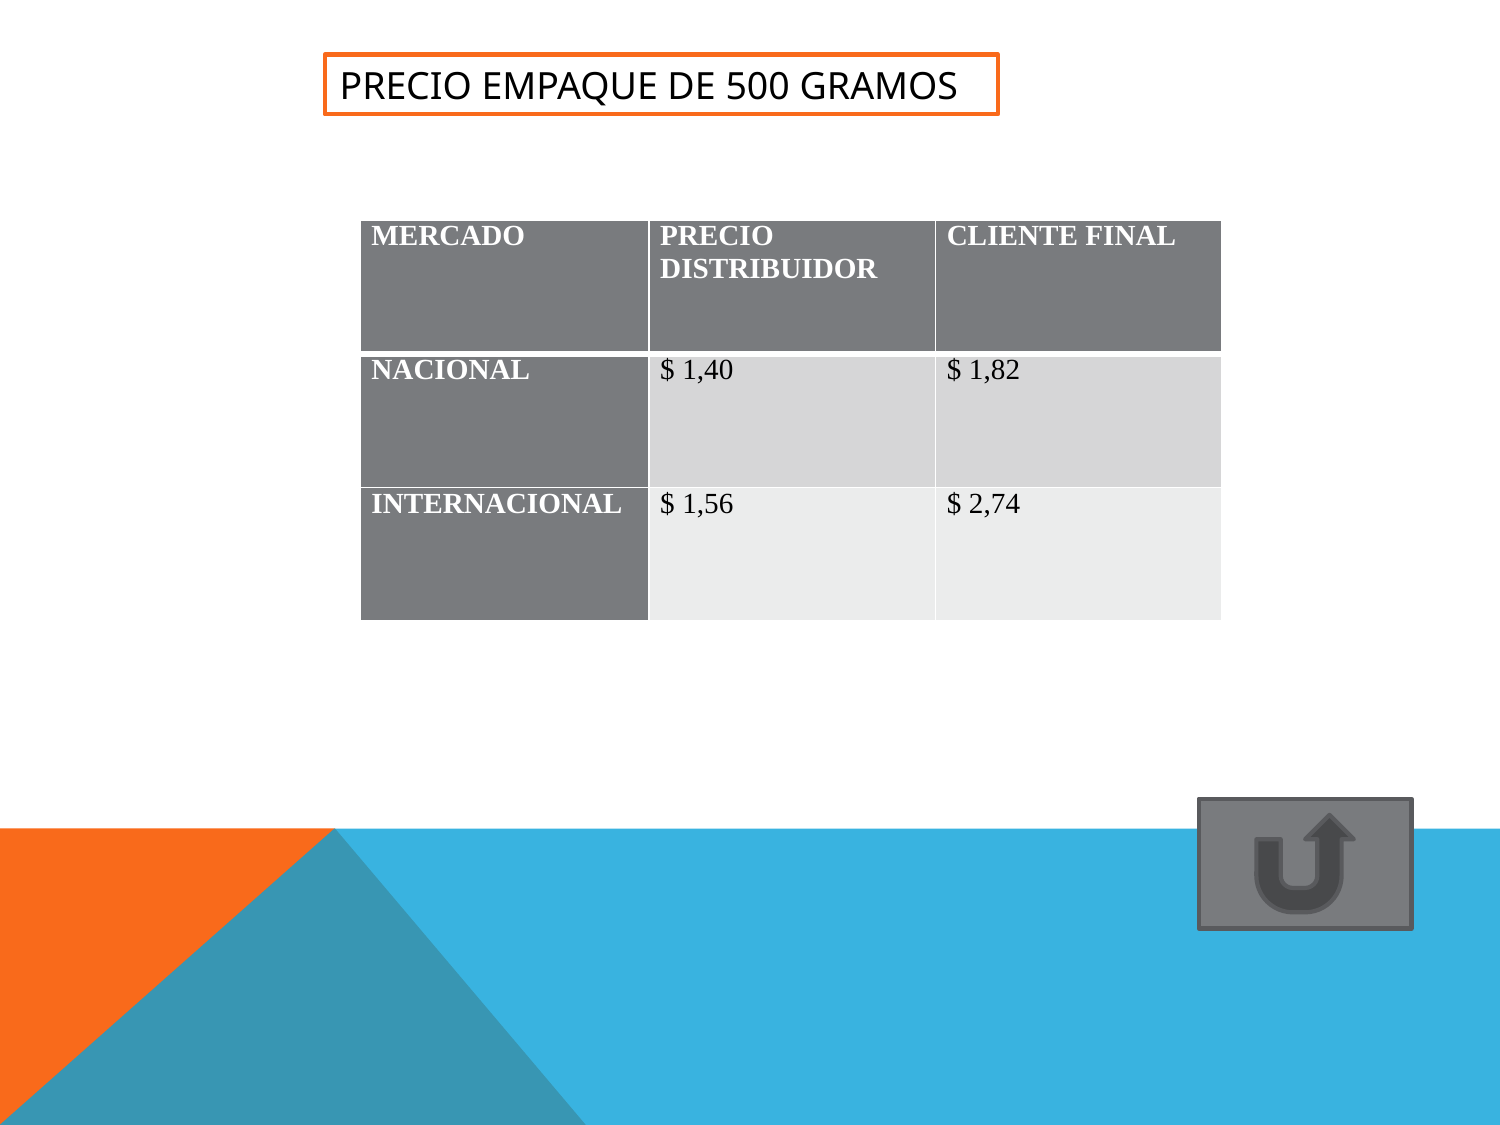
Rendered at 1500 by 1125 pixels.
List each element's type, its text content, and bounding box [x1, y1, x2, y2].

table_header PRECIO DISTRIBUIDOR [650, 221, 935, 351]
text_box [1197, 797, 1414, 931]
table_cell $ 1,40 [650, 357, 935, 487]
table_cell INTERNACIONAL [361, 488, 648, 620]
table_cell NACIONAL [361, 357, 648, 487]
table_cell $ 1,82 [936, 357, 1221, 487]
table_cell $ 1,56 [650, 488, 935, 620]
text_box PRECIO EMPAQUE DE 500 GRAMOS [323, 52, 1000, 116]
table_cell $ 2,74 [936, 488, 1221, 620]
table_header CLIENTE FINAL [936, 221, 1221, 351]
table_header MERCADO [361, 221, 648, 351]
